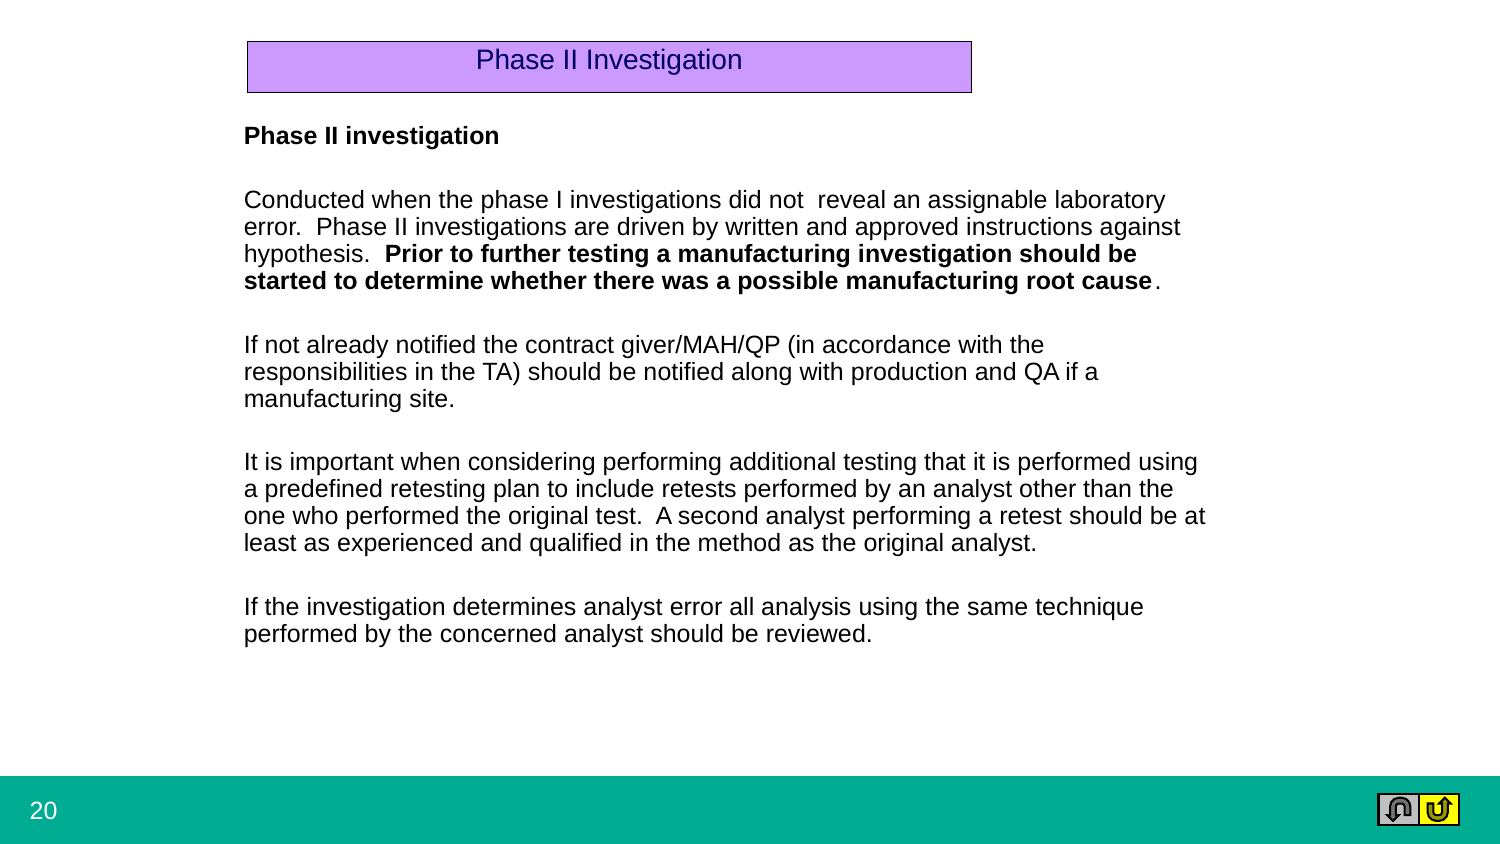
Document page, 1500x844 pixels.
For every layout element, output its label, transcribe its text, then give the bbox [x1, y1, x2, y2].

title Phase II Investigation [247, 41, 972, 93]
text_box [1378, 793, 1418, 825]
text_box [1418, 793, 1460, 825]
list Phase II investigation Conducted when the phase I investigations did not reveal an assignable laboratory error. Phase II investigations are driven by written and approved instructions against hypothesis. Prior to further testing a manufacturing investigation should be started to determine whether there was a possible manufacturing root cause. If not already notified the contract giver/MAH/QP (in accordance with the responsibilities in the TA) should be notified along with production and QA if a manufacturing site. It is important when considering performing additional testing that it is performed using a predefined retesting plan to include retests performed by an analyst other than the one who performed the original test. A second analyst performing a retest should be at least as experienced and qualified in the method as the original analyst. If the investigation determines analyst error all analysis using the same technique performed by the concerned analyst should be reviewed. [243, 123, 1213, 724]
